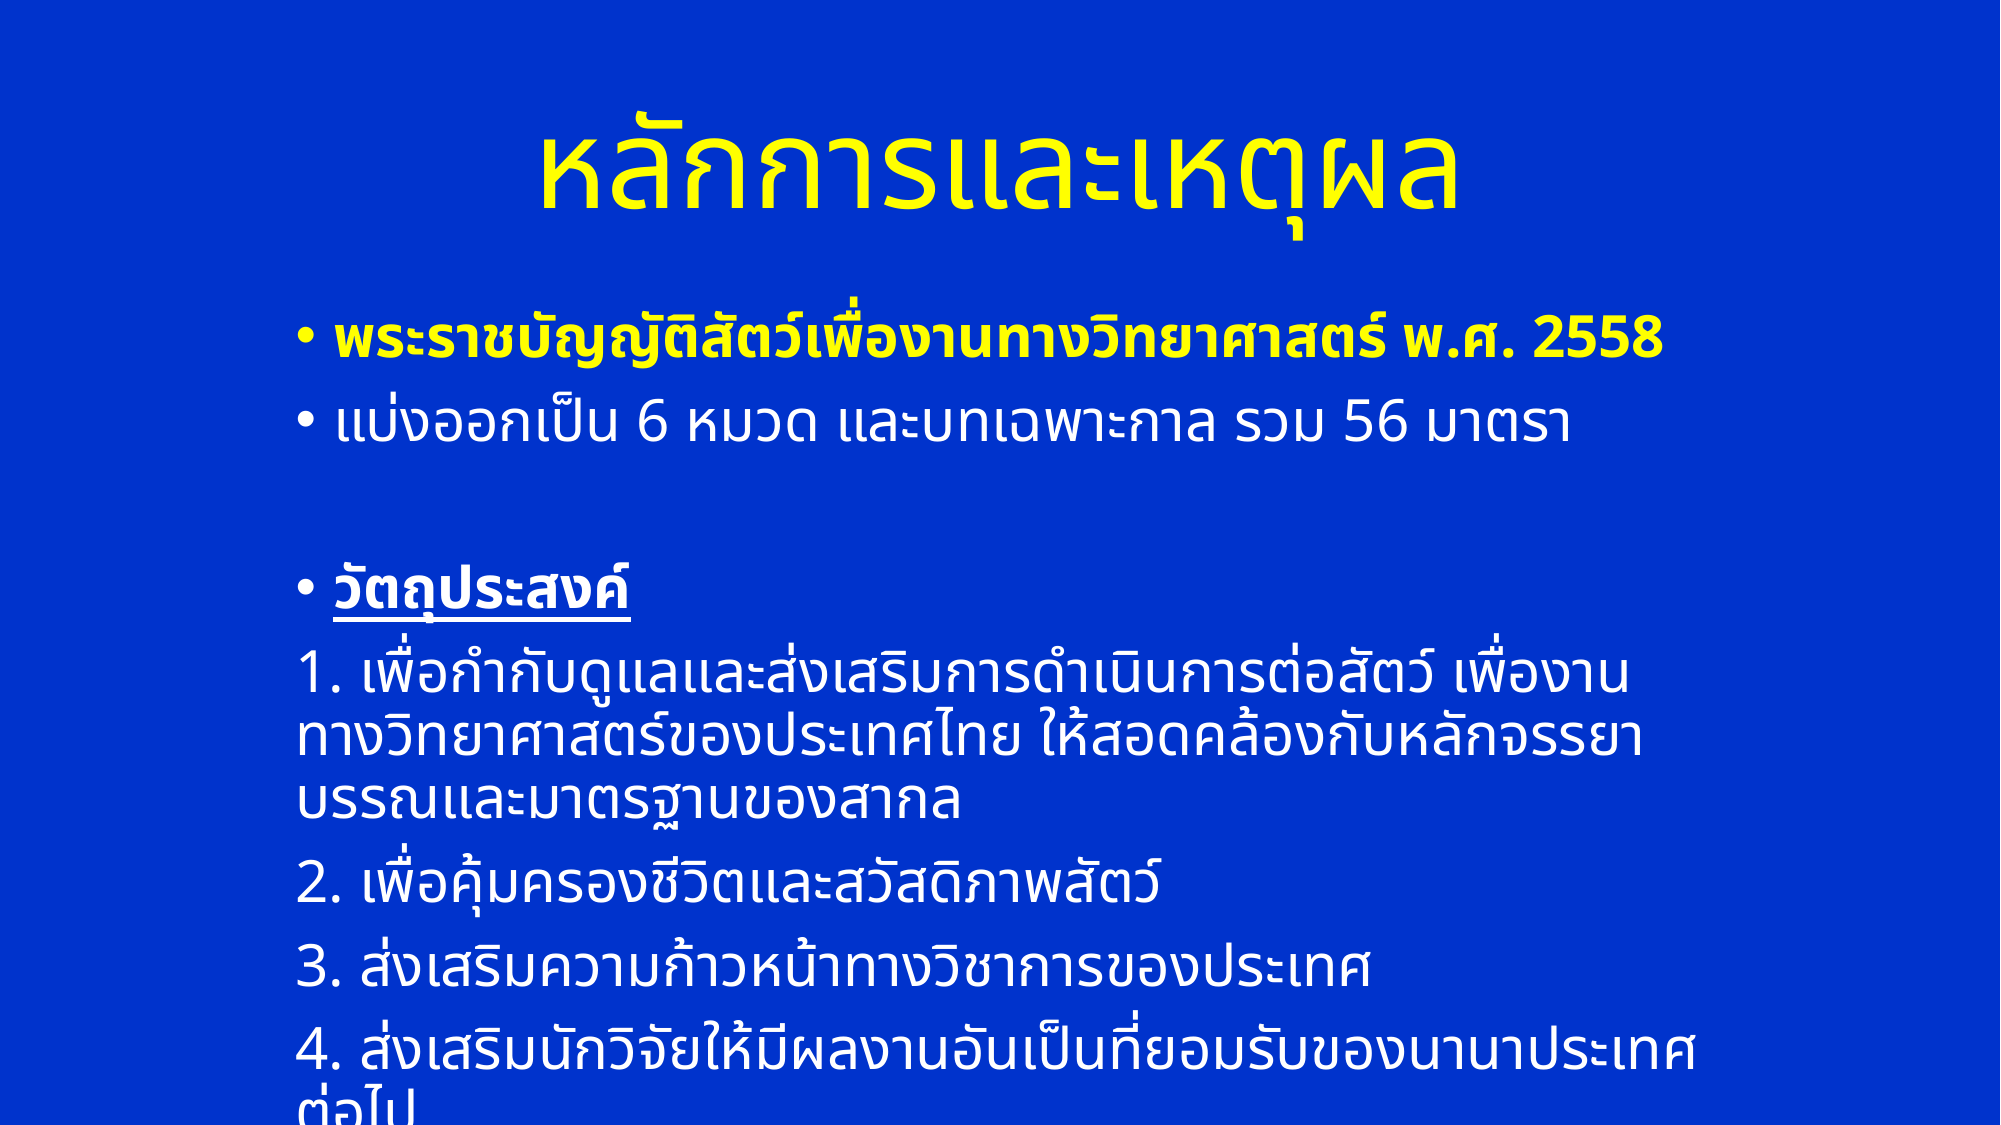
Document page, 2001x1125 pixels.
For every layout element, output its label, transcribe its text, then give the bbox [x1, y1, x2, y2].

title หลักการและเหตุผล [137, 59, 1863, 278]
list พระราชบัญญัติสัตว์เพื่องานทางวิทยาศาสตร์ พ.ศ. 2558 แบ่งออกเป็น 6 หมวด และบทเฉพาะกาล รวม 56 มาตรา วัตถุประสงค์ 1. เพื่อกำกับดูแลและส่งเสริมการดำเนินการต่อสัตว์ เพื่องานทางวิทยาศาสตร์ของประเทศไทย ให้สอดคล้องกับหลักจรรยาบรรณและมาตรฐานของสากล 2. เพื่อคุ้มครองชีวิตและสวัสดิภาพสัตว์ 3. ส่งเสริมความก้าวหน้าทางวิชาการของประเทศ 4. ส่งเสริมนักวิจัยให้มีผลงานอันเป็นที่ยอมรับของนานาประเทศต่อไป [280, 299, 1720, 1066]
